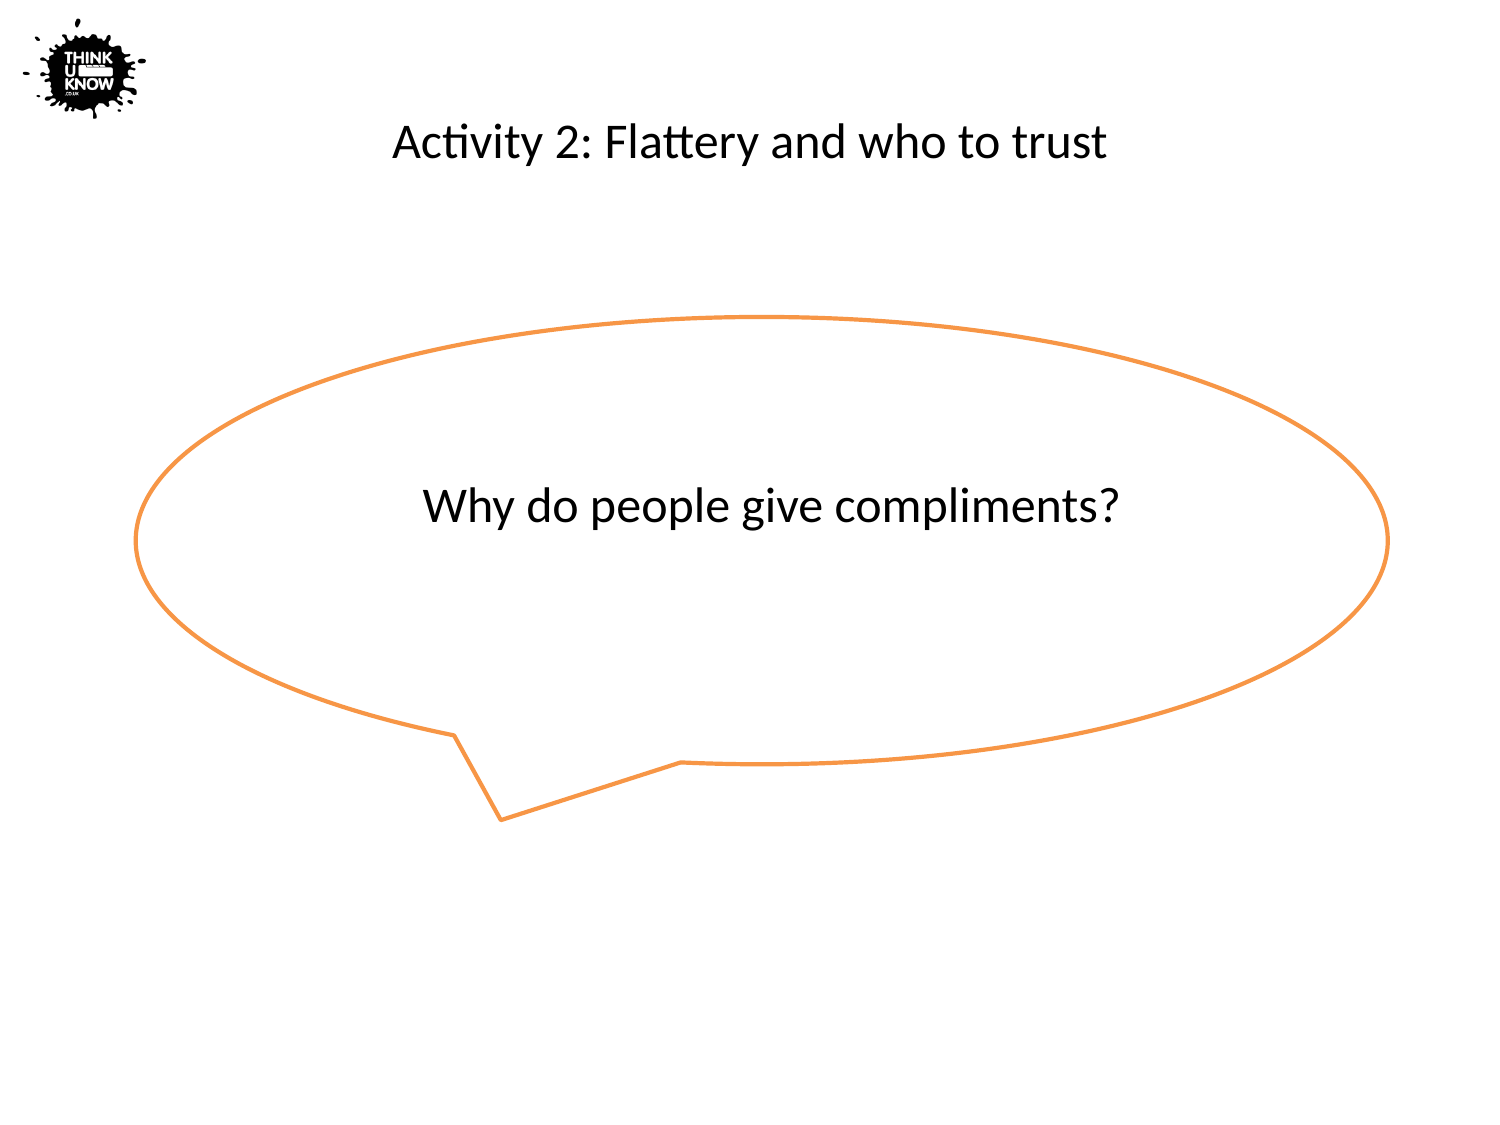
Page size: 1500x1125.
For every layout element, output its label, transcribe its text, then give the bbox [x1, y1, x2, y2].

text_box Why do people give compliments? [407, 464, 1184, 541]
text_box [135, 316, 1388, 821]
title Activity 2: Flattery and who to trust [75, 45, 1425, 233]
picture [0, 0, 176, 137]
